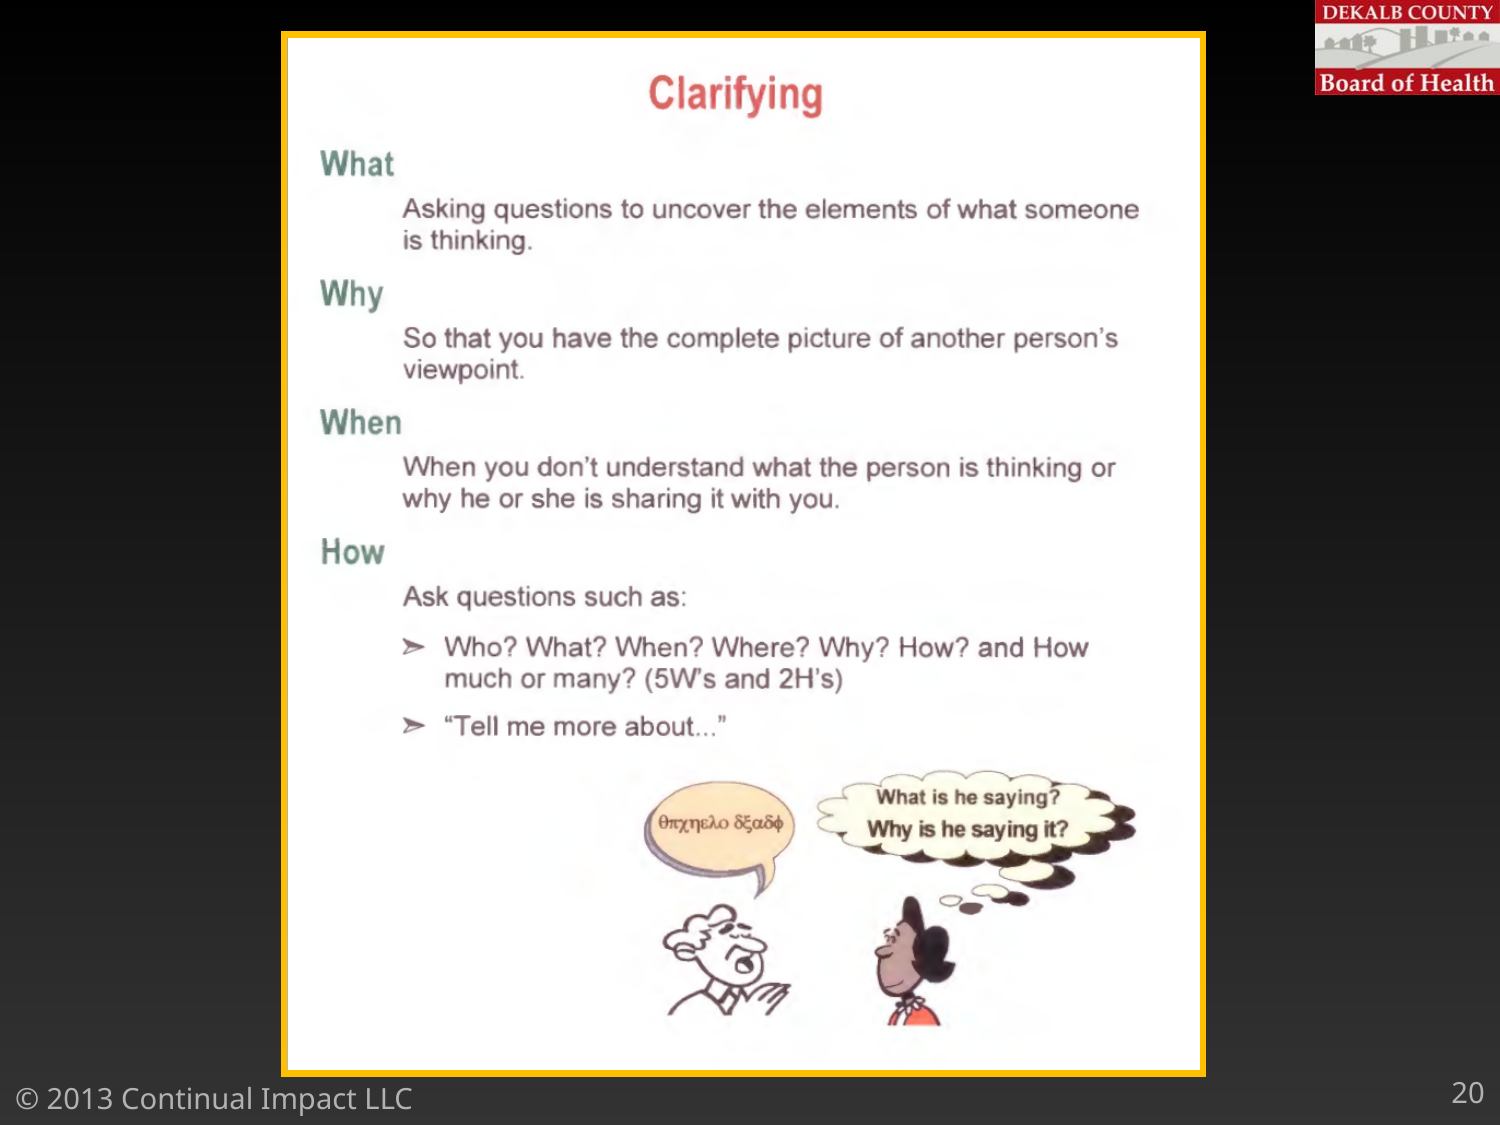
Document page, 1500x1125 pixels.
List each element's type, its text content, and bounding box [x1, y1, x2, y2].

picture [1315, 0, 1500, 95]
slide_number 20 [1149, 1067, 1500, 1125]
picture [287, 37, 1201, 1071]
footer © 2013 Continual Impact LLC [0, 1072, 488, 1125]
